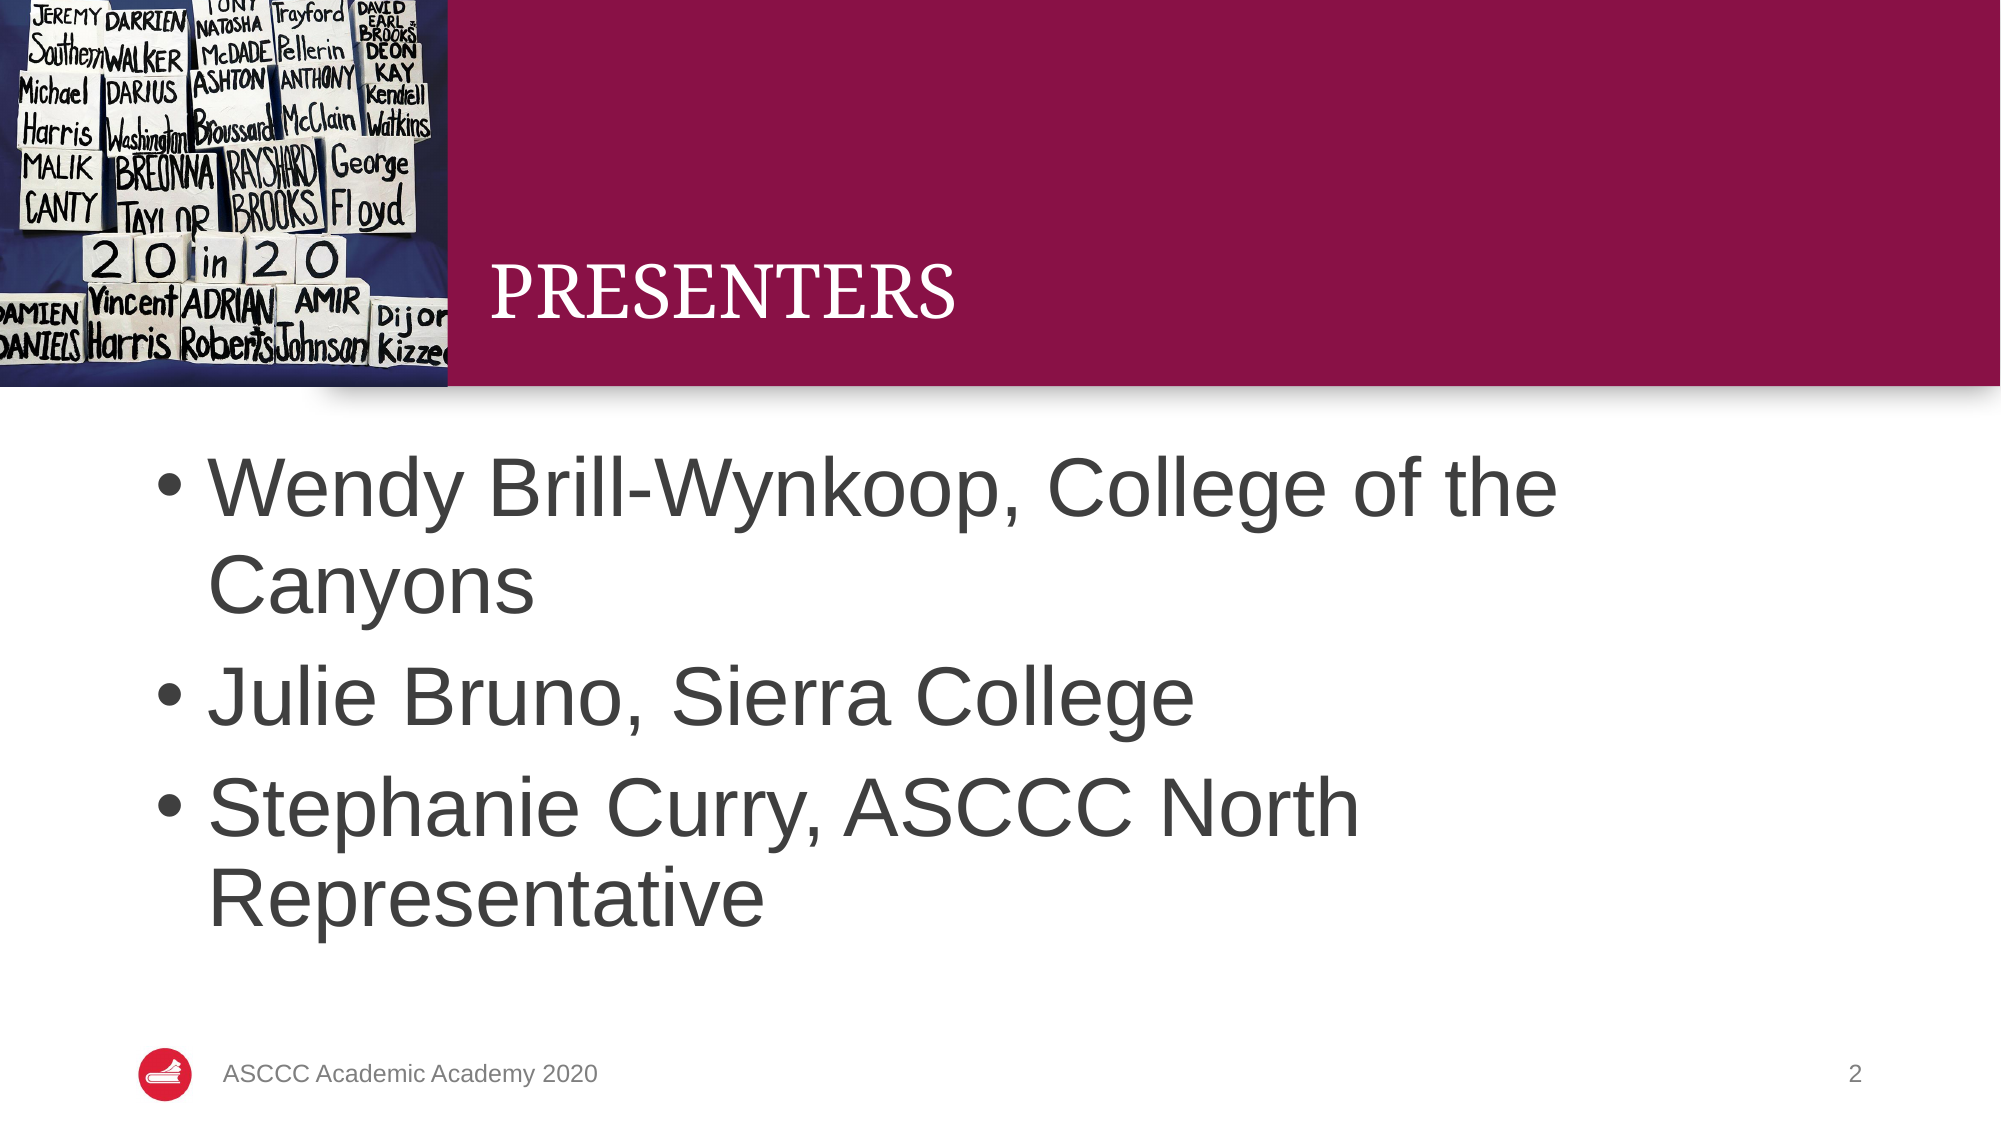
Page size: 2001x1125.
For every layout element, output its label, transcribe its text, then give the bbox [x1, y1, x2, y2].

slide_number 2 [1712, 1042, 1863, 1103]
picture [136, 1046, 193, 1103]
title PRESENTERS [474, 66, 1863, 343]
picture [0, 0, 448, 387]
list Wendy Brill-Wynkoop, College of the Canyons Julie Bruno, Sierra College Stephanie Curry, ASCCC North Representative [136, 436, 1863, 1023]
footer ASCCC Academic Academy 2020 [207, 1042, 883, 1103]
